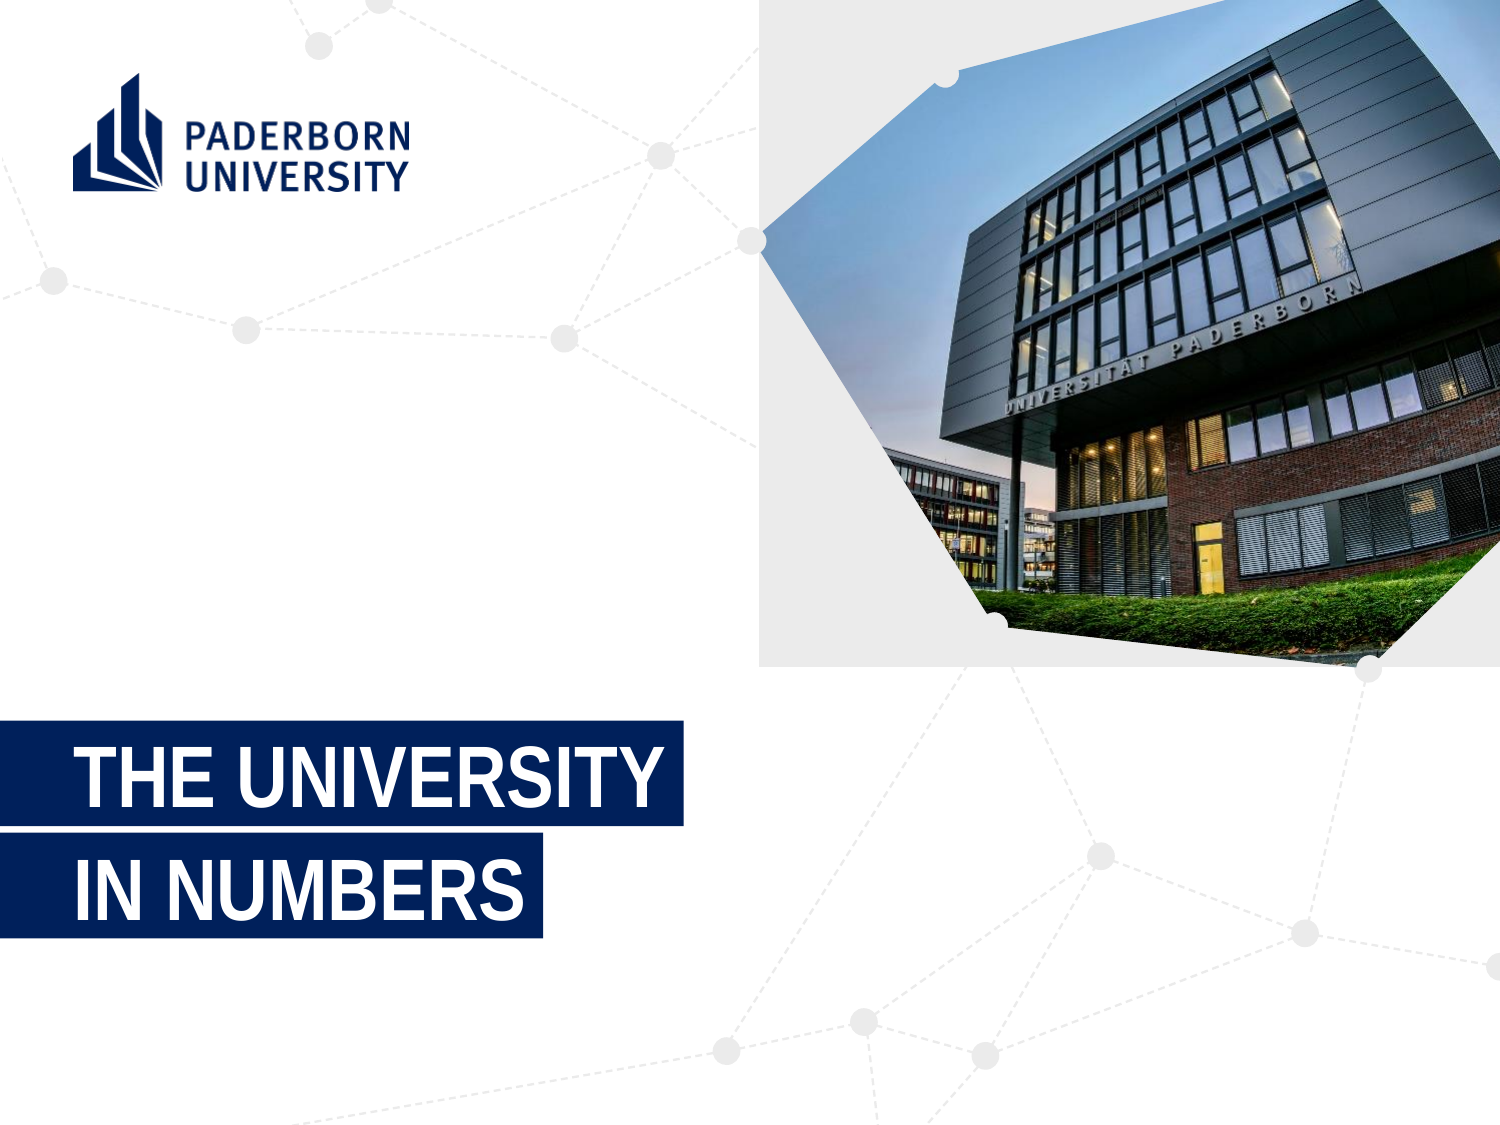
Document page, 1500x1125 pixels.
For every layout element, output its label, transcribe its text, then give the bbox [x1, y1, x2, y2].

list In numbers [0, 832, 544, 939]
picture [73, 73, 409, 192]
picture [758, 0, 1500, 668]
list The University [0, 720, 684, 827]
